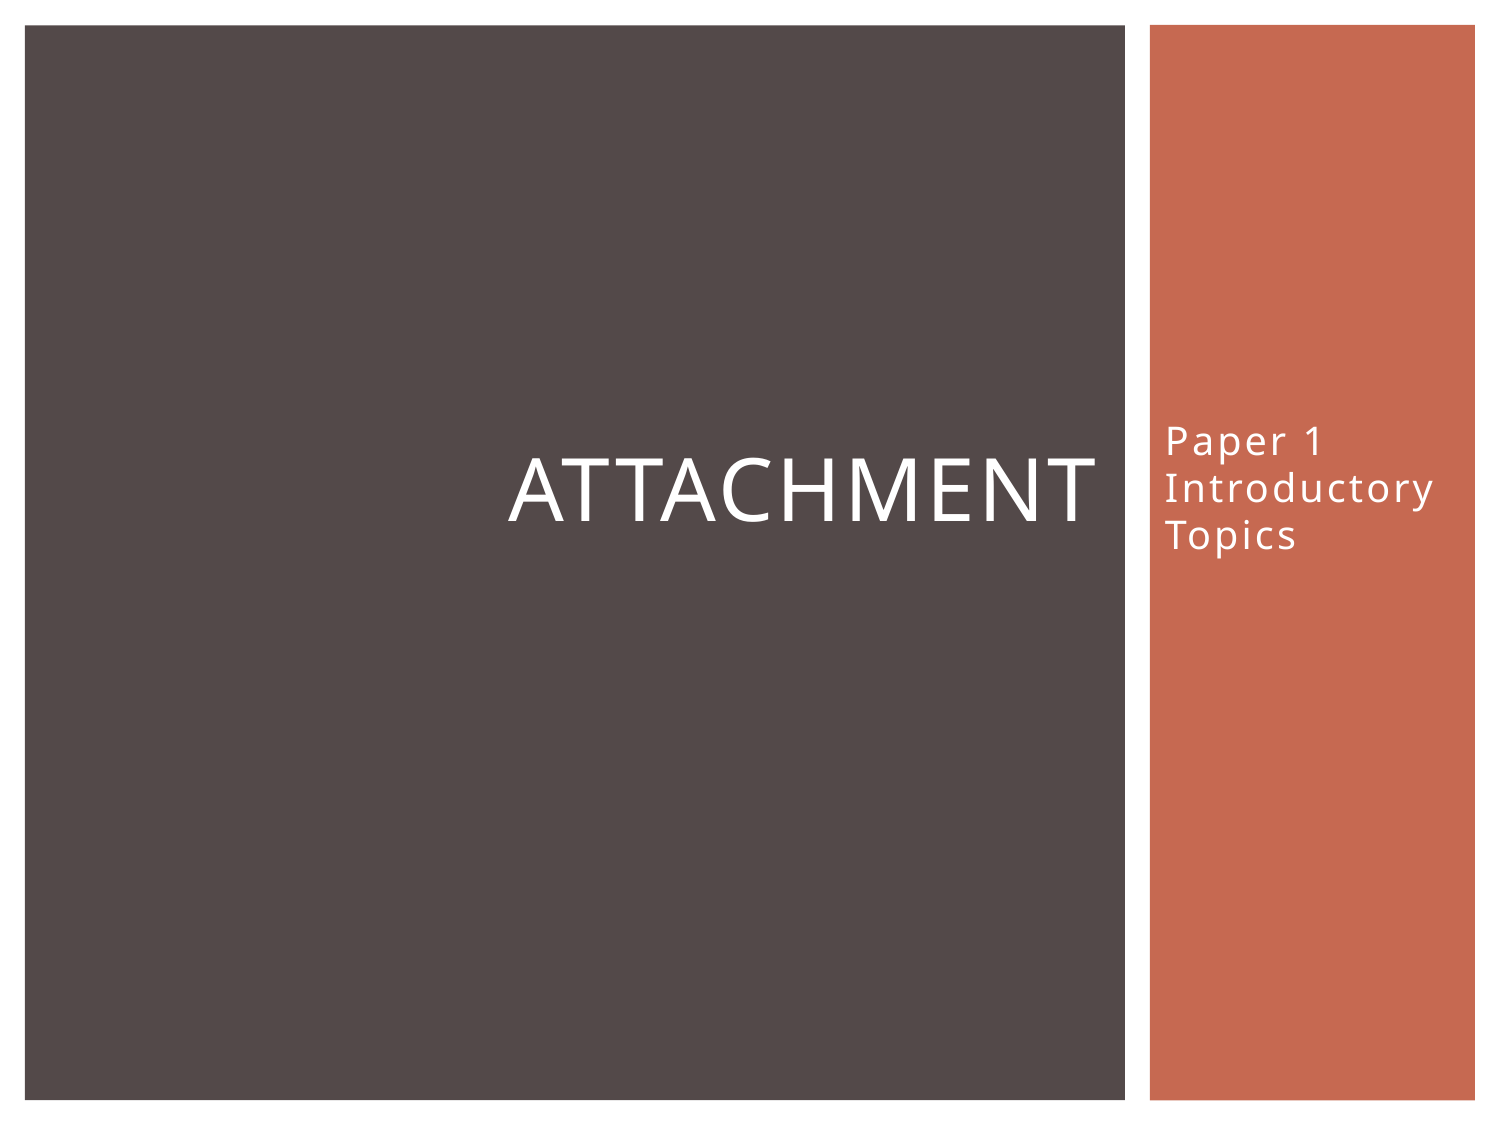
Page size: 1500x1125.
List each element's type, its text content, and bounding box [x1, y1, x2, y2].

subtitle Paper 1 Introductory Topics [1149, 336, 1475, 637]
title Attachment [75, 336, 1113, 637]
